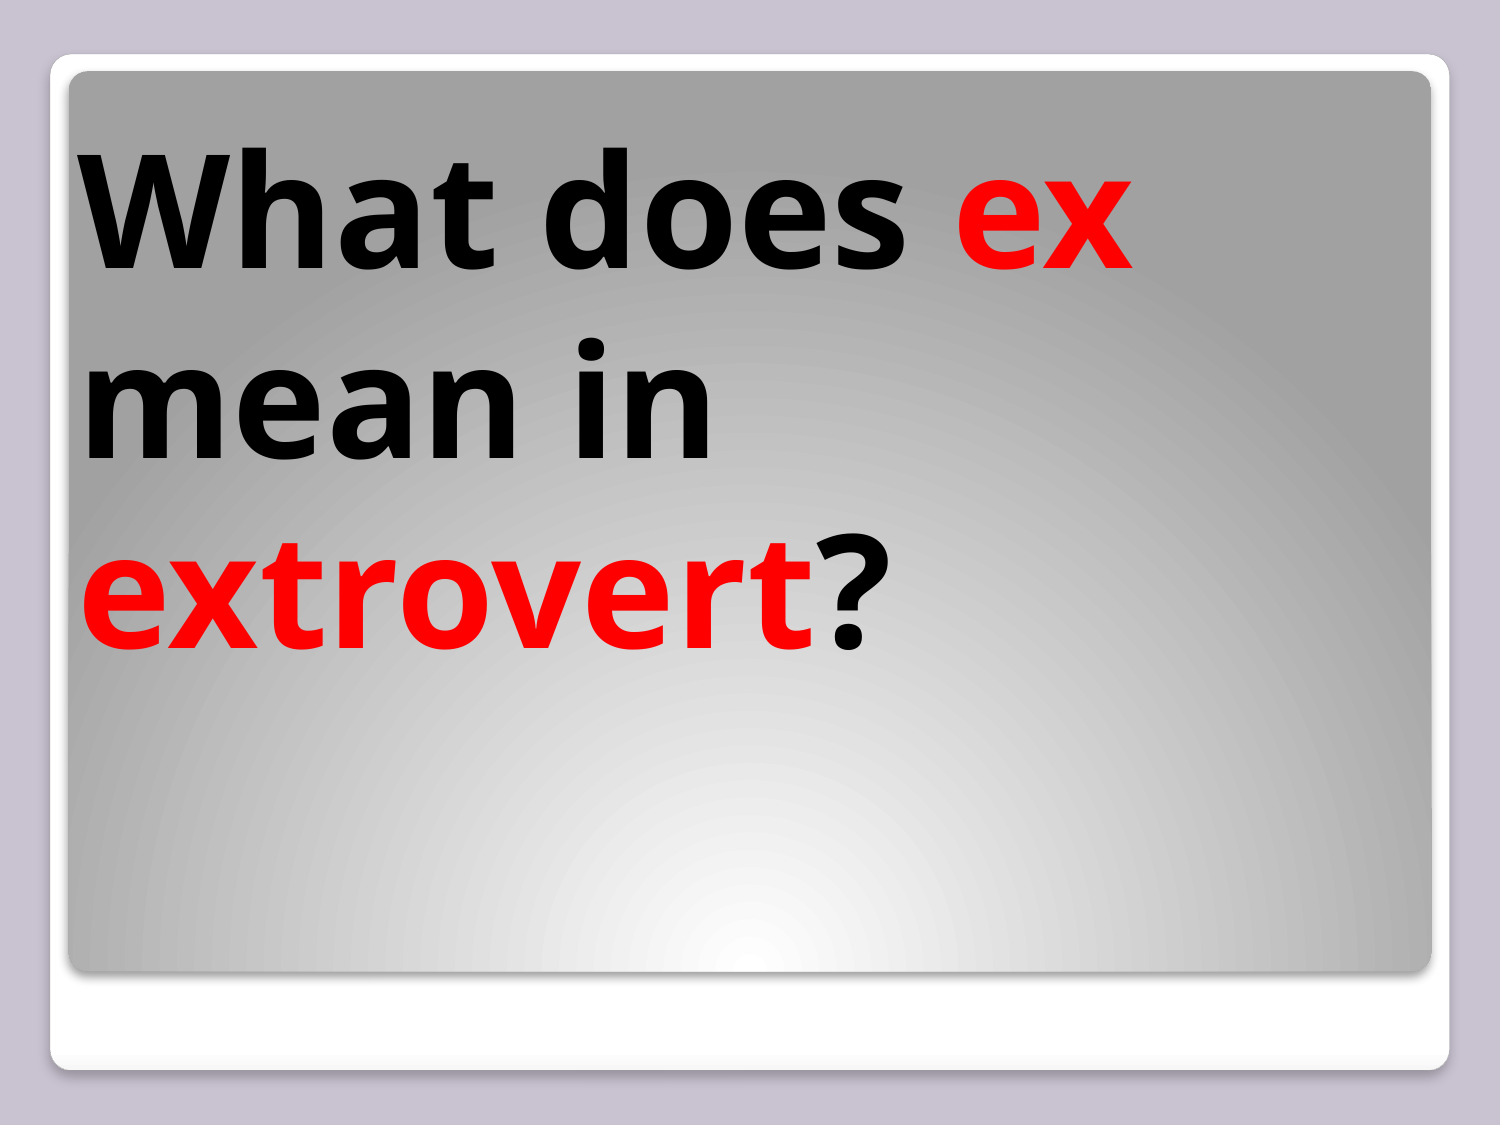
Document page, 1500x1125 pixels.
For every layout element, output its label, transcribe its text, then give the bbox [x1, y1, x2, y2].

title What does ex mean in extrovert? [62, 99, 1405, 688]
